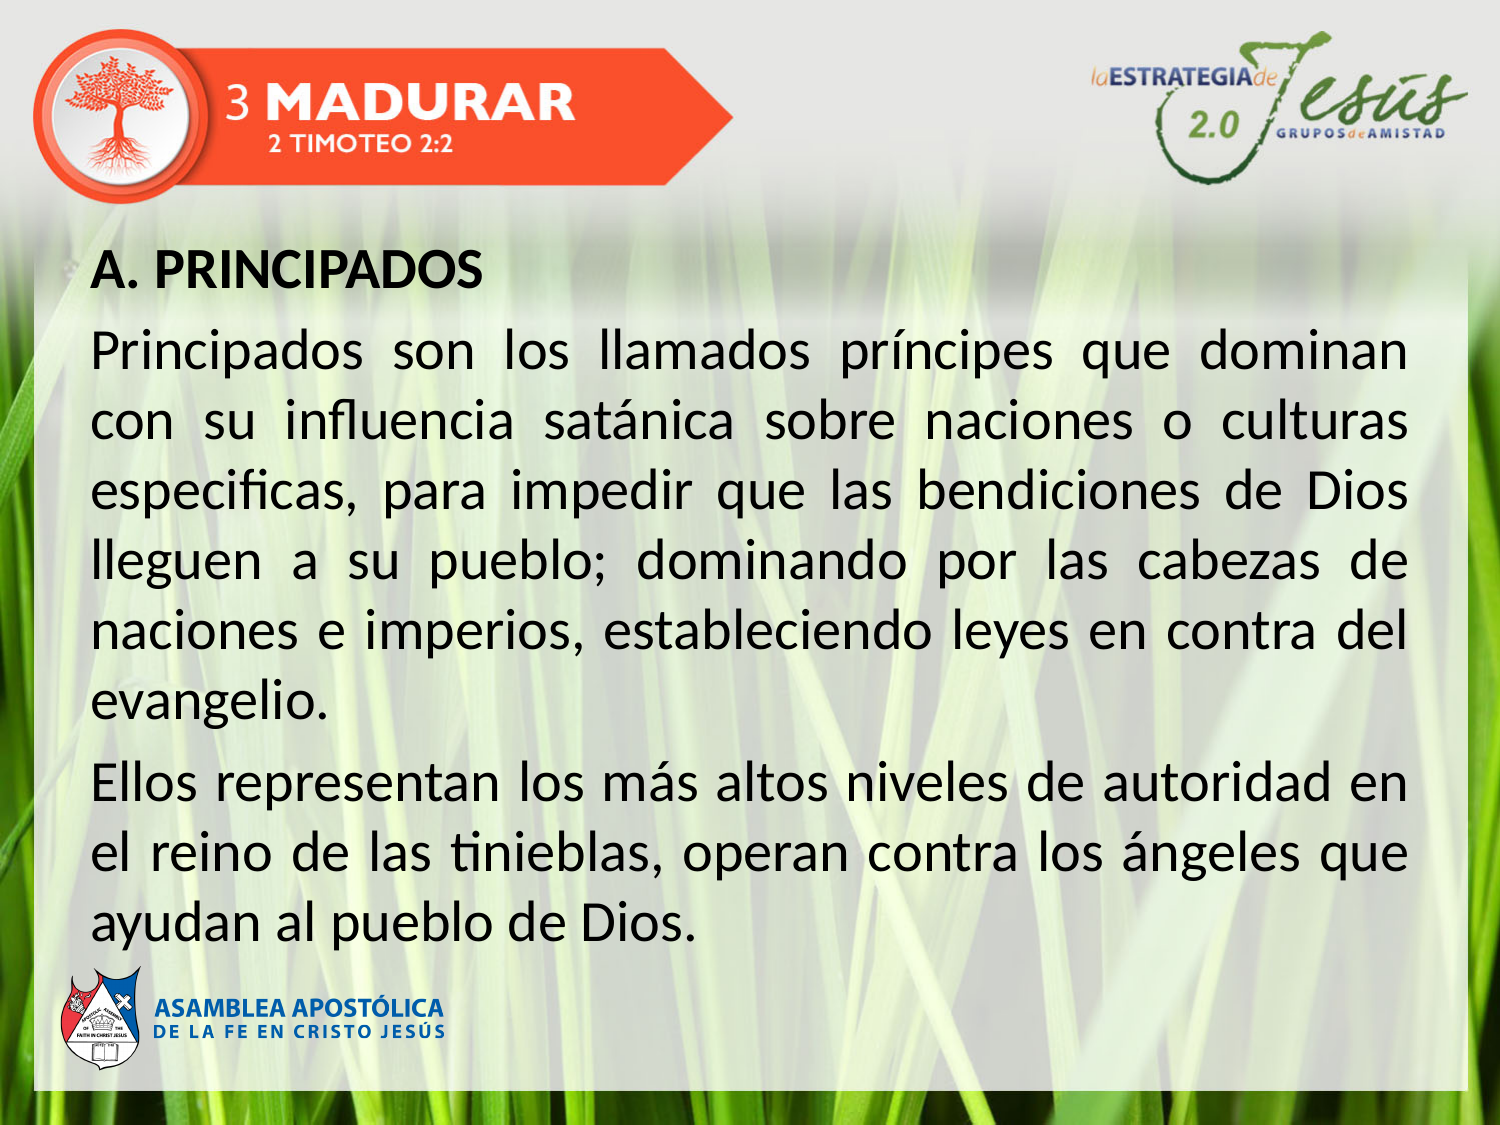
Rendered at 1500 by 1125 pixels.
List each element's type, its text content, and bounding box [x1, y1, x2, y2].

list A. PRINCIPADOS Principados son los llamados príncipes que dominan con su influencia satánica sobre naciones o culturas especificas, para impedir que las bendiciones de Dios lleguen a su pueblo; dominando por las cabezas de naciones e imperios, estableciendo leyes en contra del evangelio. Ellos representan los más altos niveles de autoridad en el reino de las tinieblas, operan contra los ángeles que ayudan al pueblo de Dios. [75, 222, 1425, 965]
picture [0, 0, 1500, 1125]
